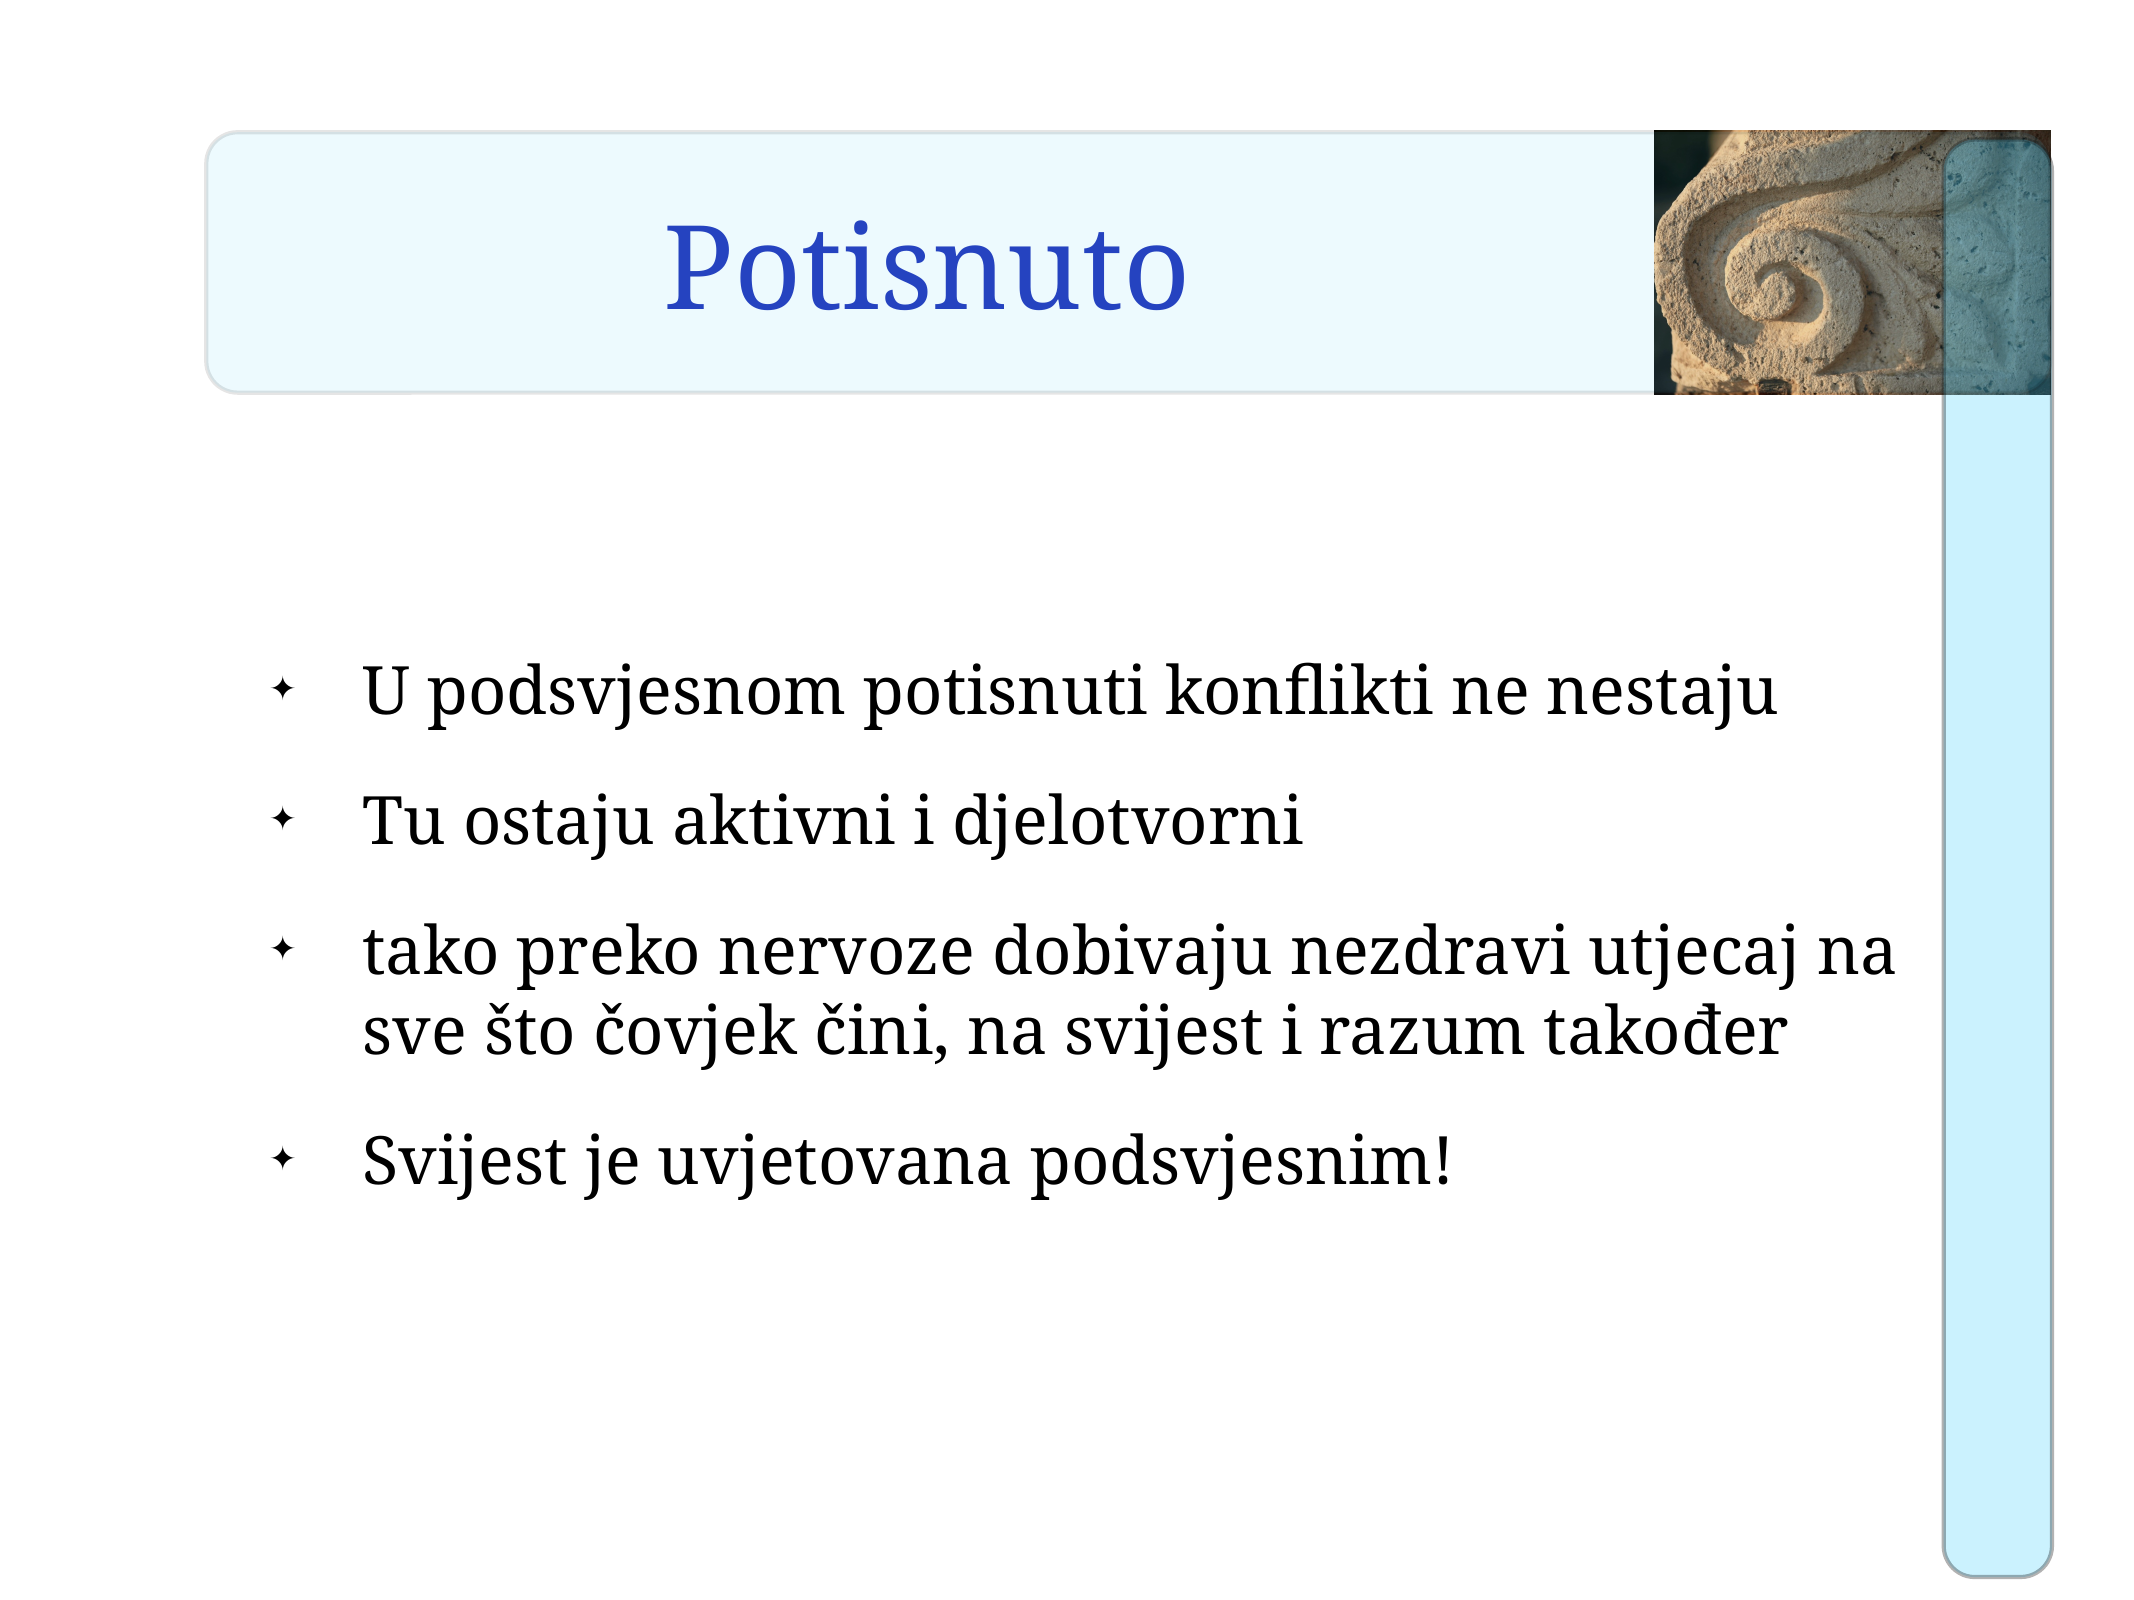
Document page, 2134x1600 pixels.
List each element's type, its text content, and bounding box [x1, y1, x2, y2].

picture [1654, 130, 2051, 395]
title Potisnuto [201, 61, 1653, 463]
list U podsvjesnom potisnuti konflikti ne nestaju Tu ostaju aktivni i djelotvorni tako preko nervoze dobivaju nezdravi utjecaj na sve što čovjek čini, na svijest i razum također Svijest je uvjetovana podsvjesnim! [207, 453, 1926, 1393]
